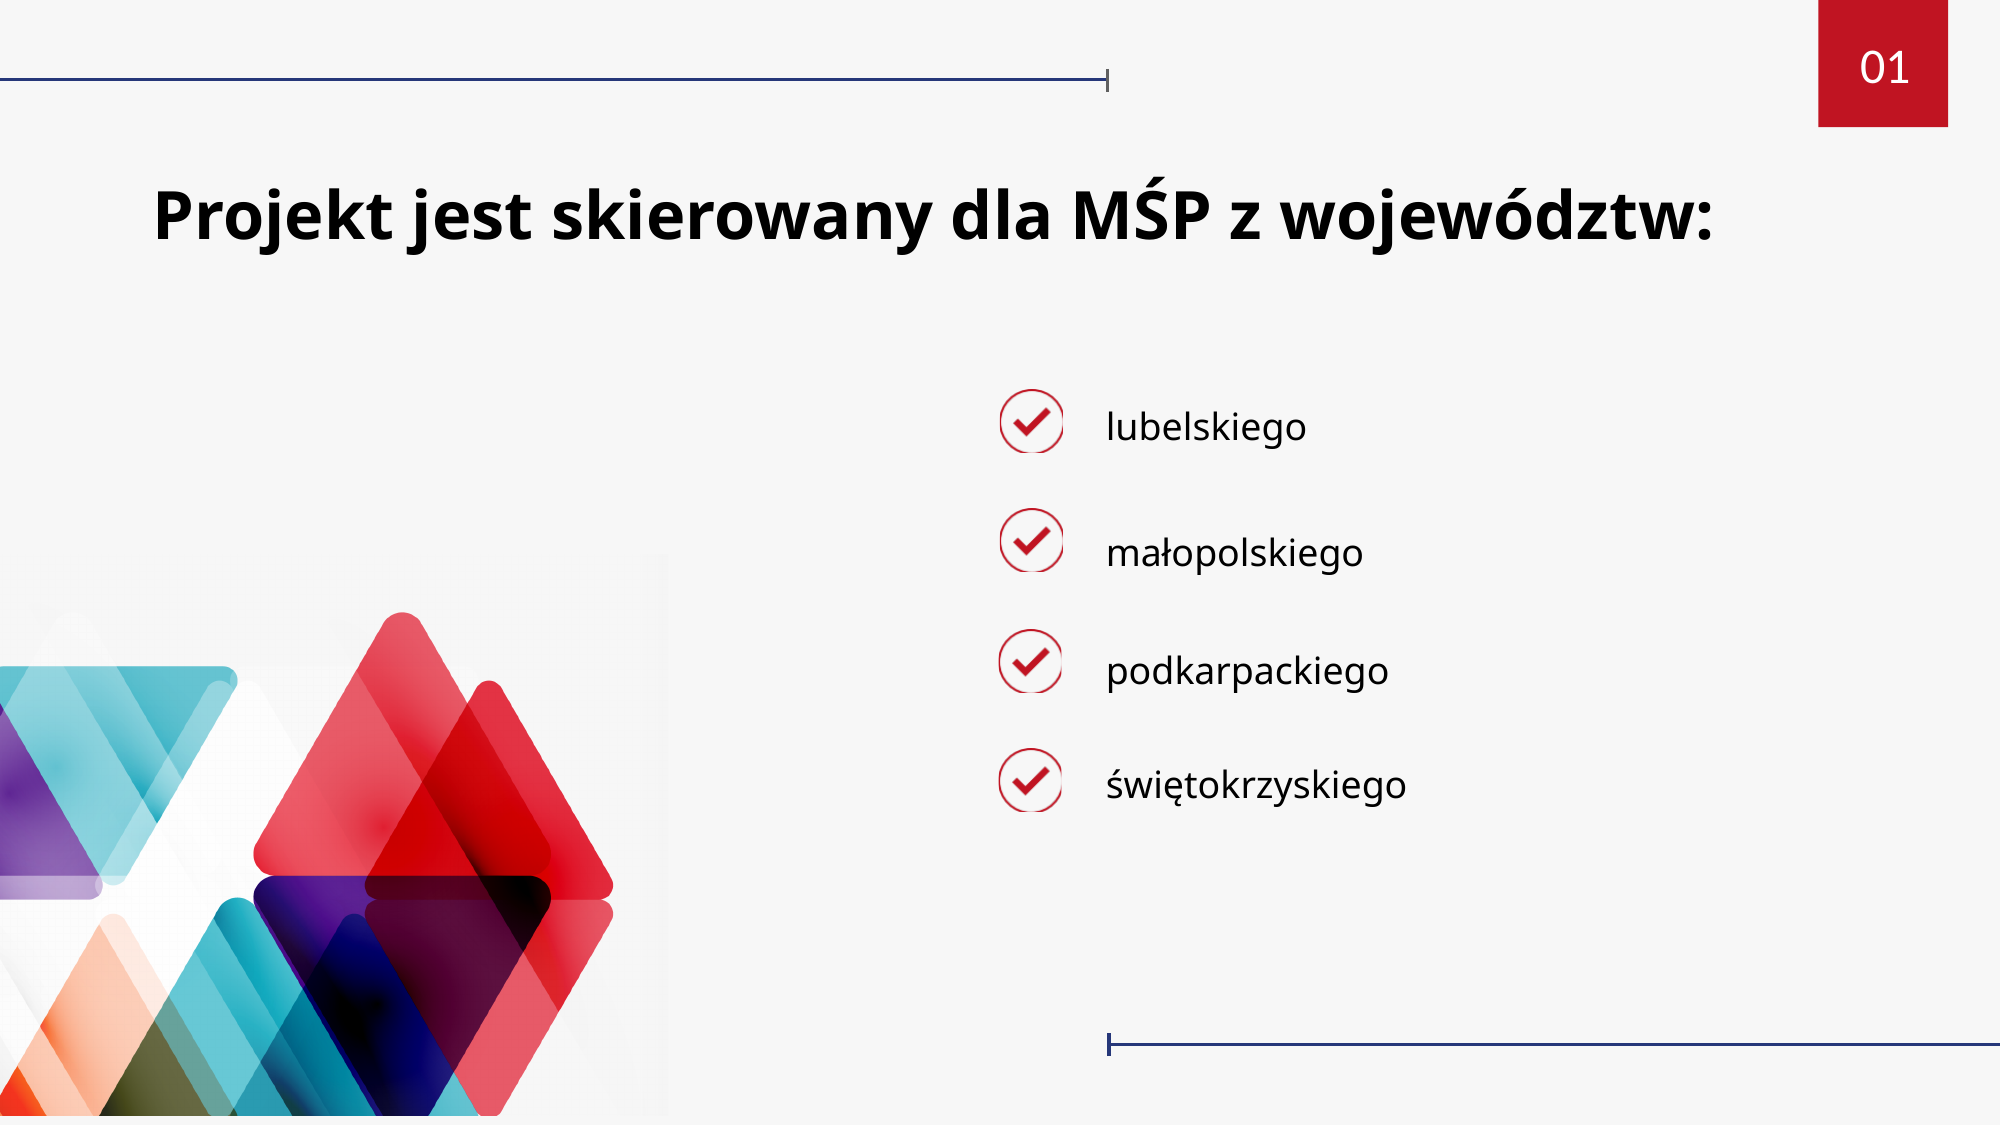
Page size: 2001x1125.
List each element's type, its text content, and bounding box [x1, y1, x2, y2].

picture [998, 629, 1062, 693]
picture [998, 748, 1062, 812]
text_box małopolskiego [1091, 521, 1784, 581]
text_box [1818, 0, 1949, 128]
text_box podkarpackiego [1091, 639, 1784, 699]
text_box lubelskiego [1091, 400, 1784, 456]
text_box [0, 68, 1108, 93]
picture [999, 389, 1063, 453]
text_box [1108, 1032, 2000, 1057]
title Projekt jest skierowany dla MŚP z województw: [137, 158, 1863, 278]
text_box świętokrzyskiego [1091, 753, 1784, 814]
picture [0, 554, 669, 1116]
picture [999, 508, 1063, 572]
